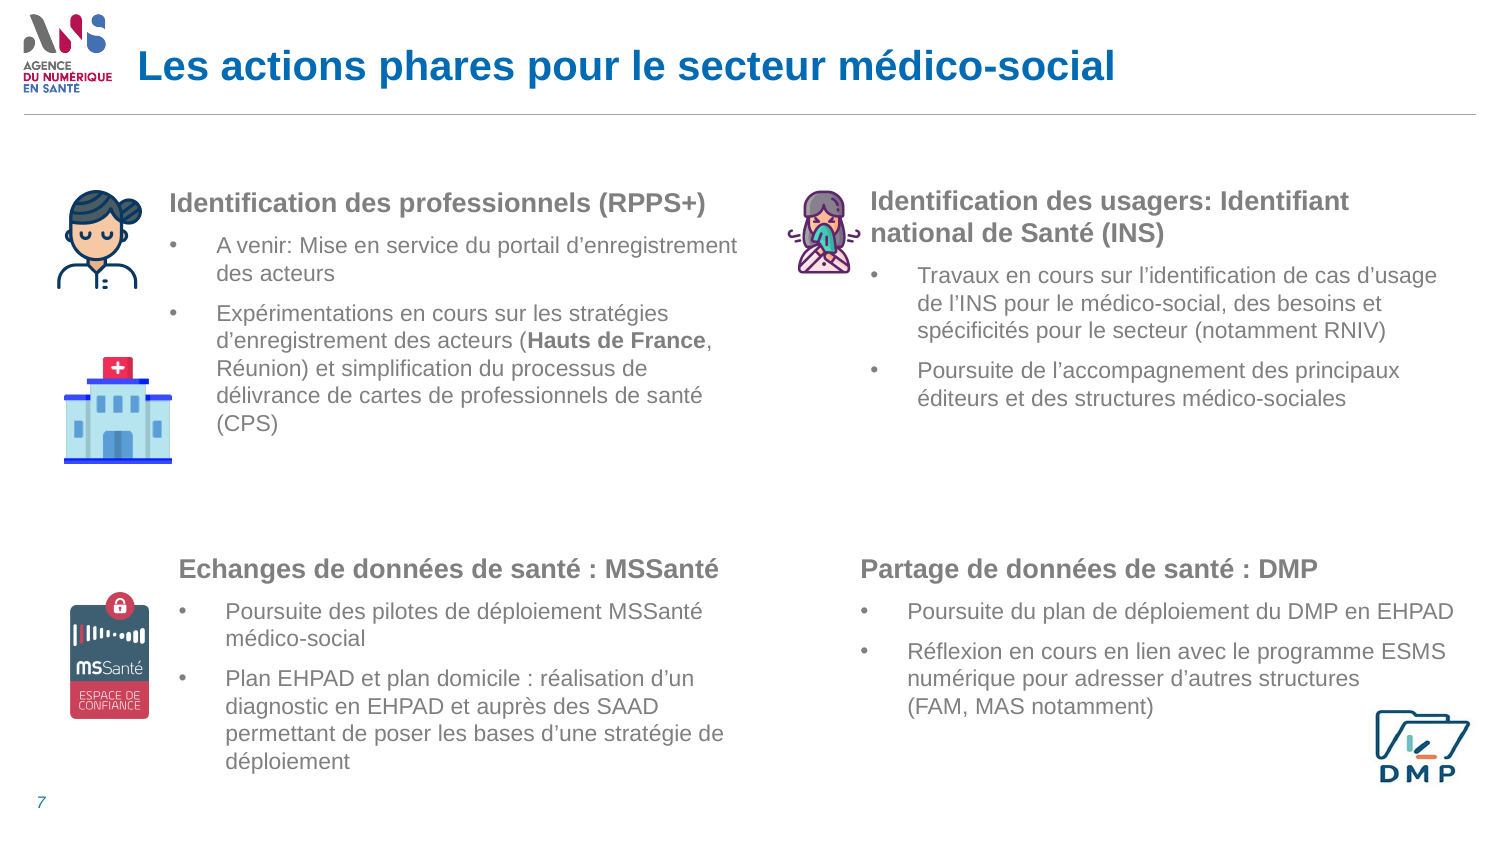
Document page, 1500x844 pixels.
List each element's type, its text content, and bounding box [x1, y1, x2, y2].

picture [64, 357, 172, 465]
slide_number 7 [17, 779, 65, 825]
text_box Identification des professionnels (RPPS+) A venir: Mise en service du portail d’enregistrement des acteurs Expérimentations en cours sur les stratégies d’enregistrement des acteurs (Hauts de France, Réunion) et simplification du processus de délivrance de cartes de professionnels de santé (CPS) [153, 176, 760, 514]
picture [23, 14, 112, 93]
picture [49, 189, 149, 289]
text_box Partage de données de santé : DMP Poursuite du plan de déploiement du DMP en EHPAD Réflexion en cours en lien avec le programme ESMS numérique pour adresser d’autres structures (FAM, MAS notamment) [844, 542, 1500, 750]
title Les actions phares pour le secteur médico-social [137, 0, 1461, 89]
text_box Identification des usagers: Identifiant national de Santé (INS) Travaux en cours sur l’identification de cas d’usage de l’INS pour le médico-social, des besoins et spécificités pour le secteur (notamment RNIV) Poursuite de l’accompagnement des principaux éditeurs et des structures médico-sociales [854, 174, 1461, 512]
picture [781, 190, 866, 274]
picture [70, 591, 149, 719]
text_box Echanges de données de santé : MSSanté Poursuite des pilotes de déploiement MSSanté médico-social Plan EHPAD et plan domicile : réalisation d’un diagnostic en EHPAD et auprès des SAAD permettant de poser les bases d’une stratégie de déploiement [162, 542, 765, 768]
picture [1344, 697, 1500, 802]
